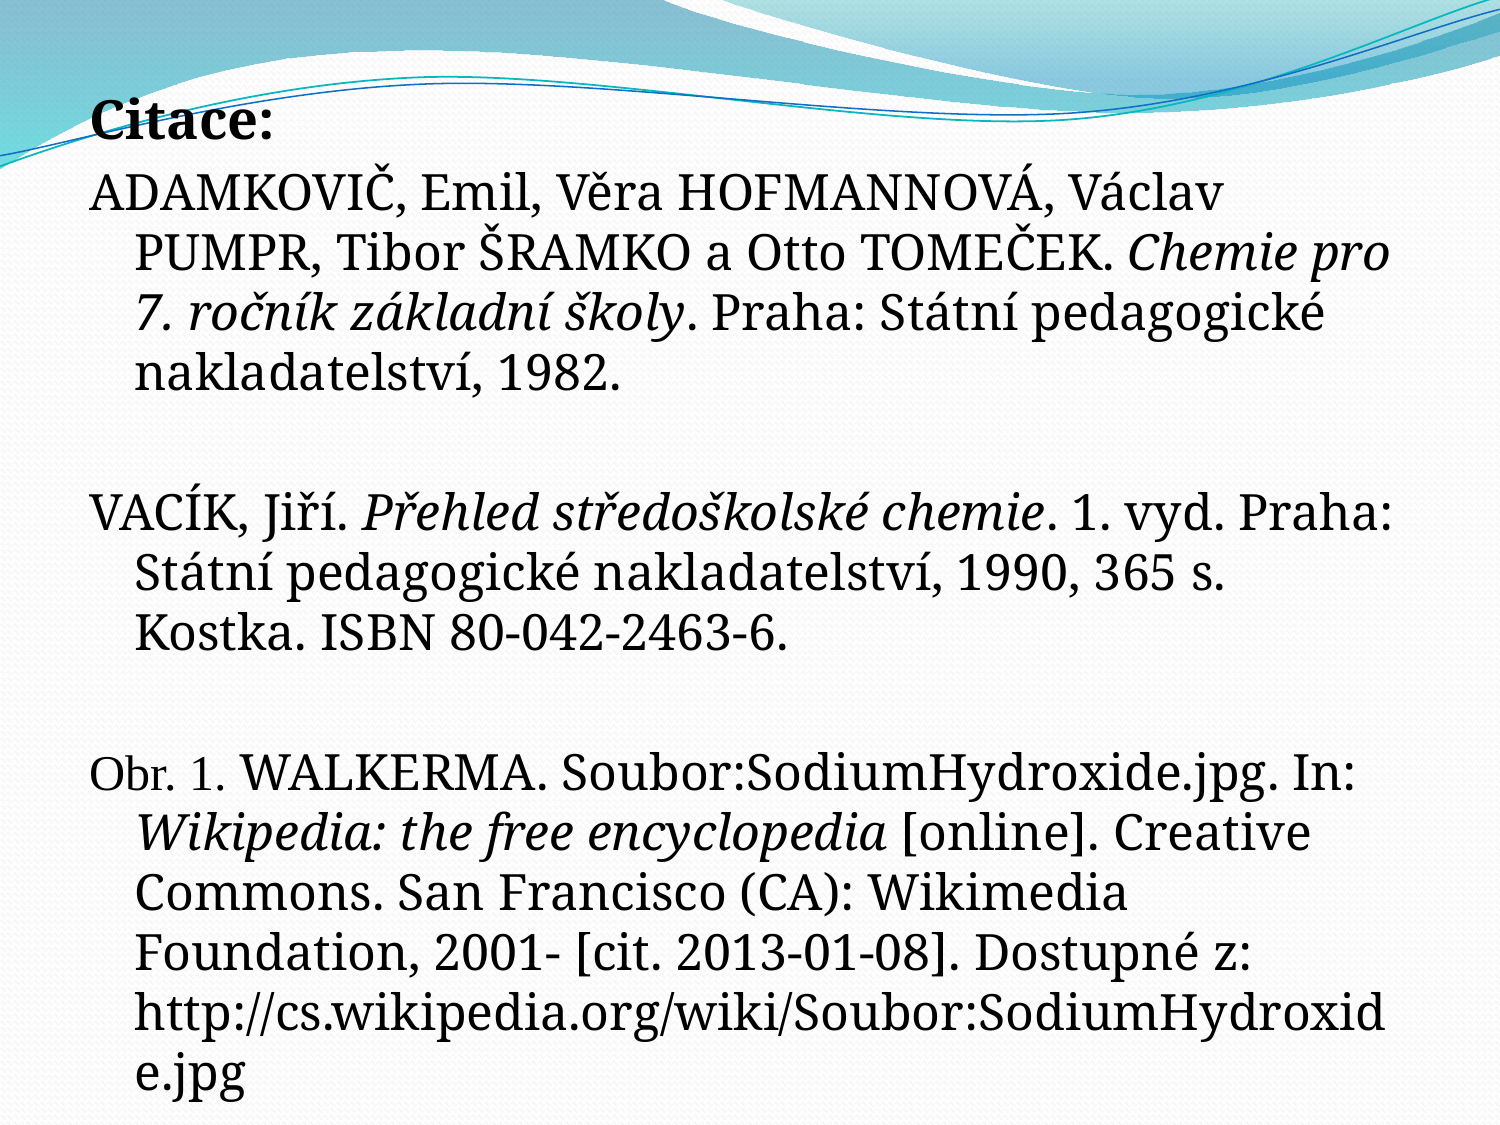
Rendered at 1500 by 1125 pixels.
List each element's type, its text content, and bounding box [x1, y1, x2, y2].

list Citace: ADAMKOVIČ, Emil, Věra HOFMANNOVÁ, Václav PUMPR, Tibor ŠRAMKO a Otto TOMEČEK. Chemie pro 7. ročník základní školy. Praha: Státní pedagogické nakladatelství, 1982. VACÍK, Jiří. Přehled středoškolské chemie. 1. vyd. Praha: Státní pedagogické nakladatelství, 1990, 365 s. Kostka. ISBN 80-042-2463-6. Obr. 1. WALKERMA. Soubor:SodiumHydroxide.jpg. In: Wikipedia: the free encyclopedia [online]. Creative Commons. San Francisco (CA): Wikimedia Foundation, 2001- [cit. 2013-01-08]. Dostupné z: http://cs.wikipedia.org/wiki/Soubor:SodiumHydroxide.jpg [75, 78, 1425, 1094]
